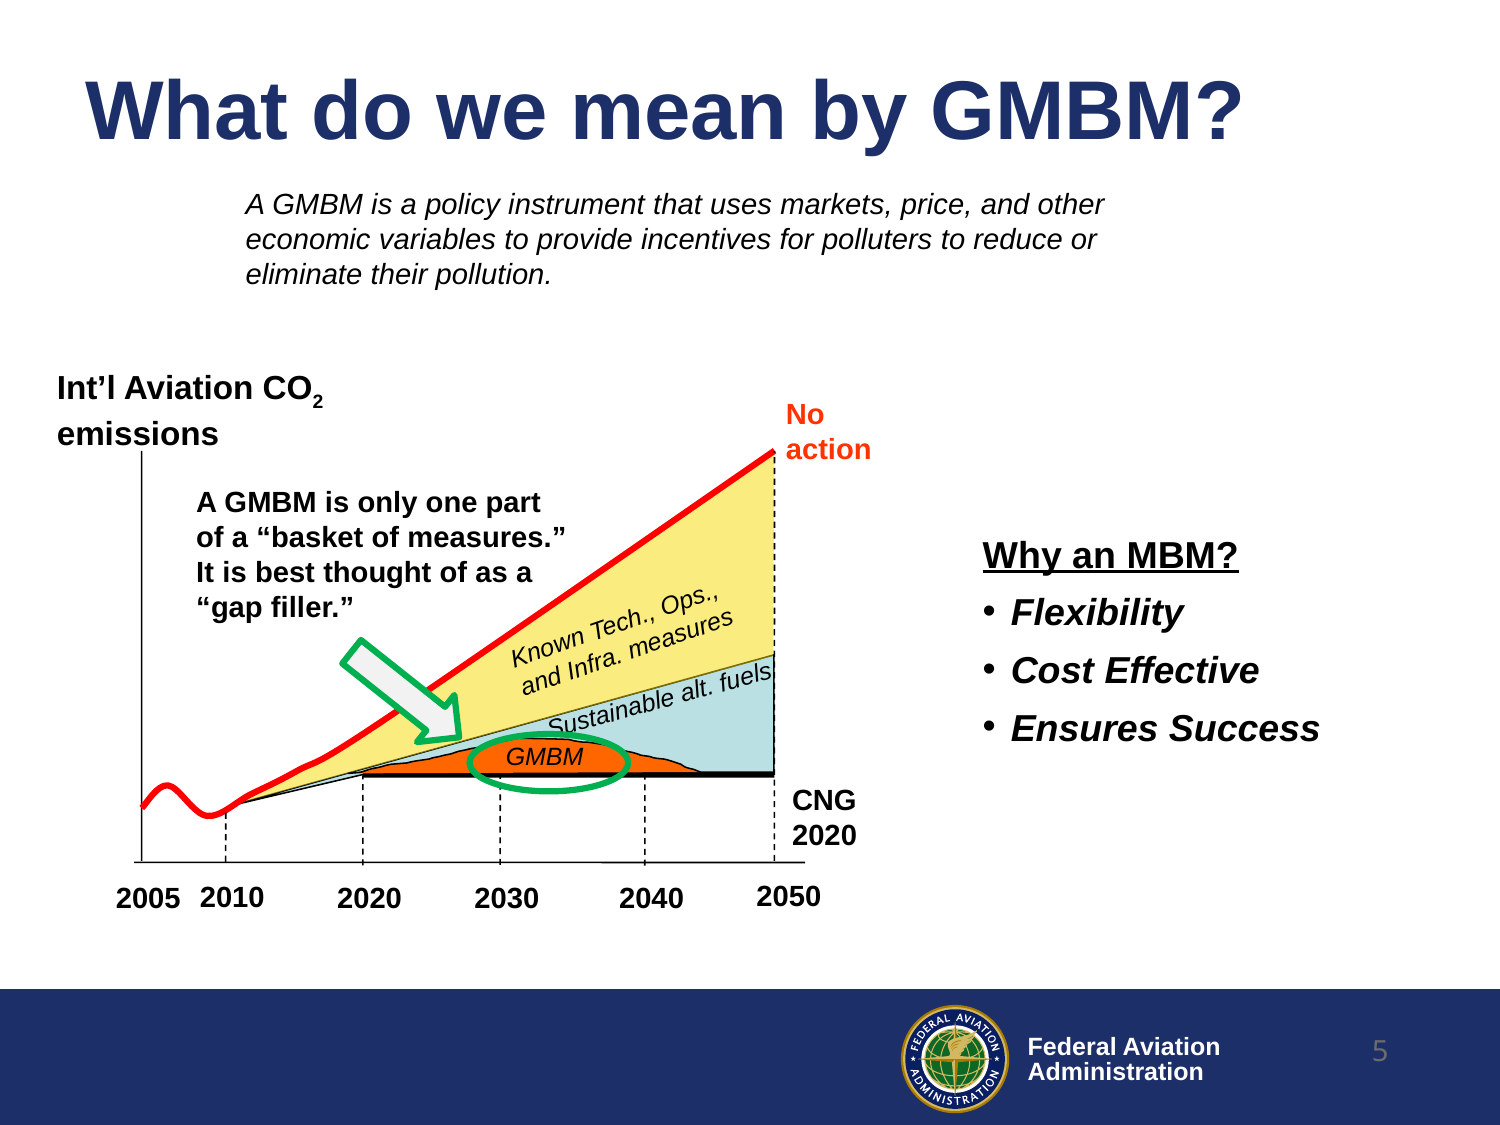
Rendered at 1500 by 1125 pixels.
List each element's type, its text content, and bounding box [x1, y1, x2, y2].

text_box Why an MBM? Flexibility Cost Effective Ensures Success [967, 523, 1357, 756]
slide_number 5 [1226, 1025, 1404, 1100]
text_box A GMBM is a policy instrument that uses markets, price, and other economic variables to provide incentives for polluters to reduce or eliminate their pollution. [230, 177, 1163, 298]
title What do we mean by GMBM? [70, 56, 1461, 157]
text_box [41, 358, 910, 932]
